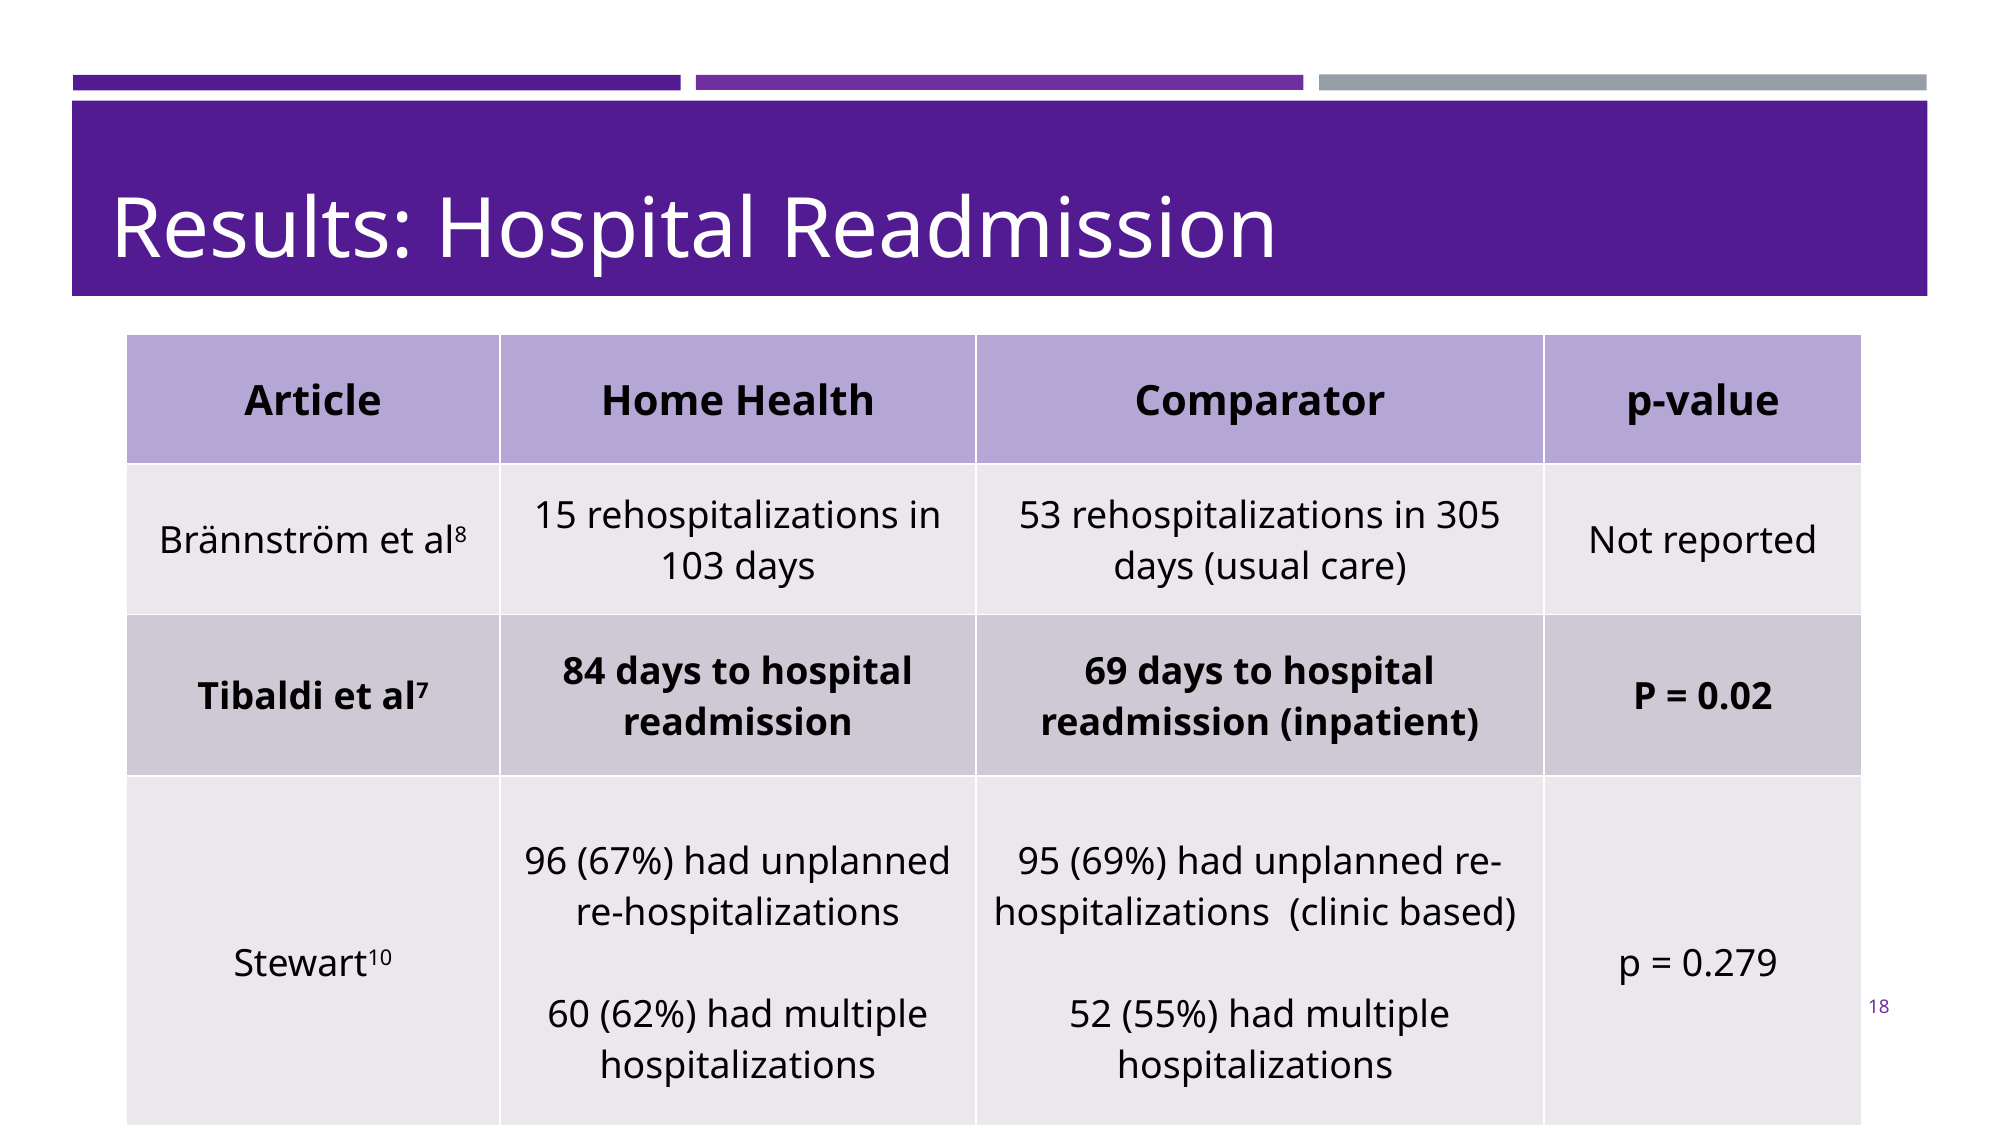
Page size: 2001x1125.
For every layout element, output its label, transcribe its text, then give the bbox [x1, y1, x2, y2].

table_cell P = 0.02 [1545, 615, 1861, 775]
table_cell 69 days to hospital readmission (inpatient) [977, 615, 1543, 775]
table_cell 96 (67%) had unplanned re-hospitalizations 60 (62%) had multiple hospitalizations [501, 777, 975, 1125]
table_cell Tibaldi et al7 [127, 615, 499, 775]
table_cell 53 rehospitalizations in 305 days (usual care) [977, 465, 1543, 614]
table_cell Brännström et al8 [127, 465, 499, 614]
table_header p-value [1545, 335, 1861, 463]
title Results: Hospital Readmission [95, 115, 1905, 282]
table_header Article [127, 335, 499, 463]
table_cell 95 (69%) had unplanned re-hospitalizations (clinic based) 52 (55%) had multiple hospitalizations [977, 777, 1543, 1125]
table_cell Not reported [1545, 465, 1861, 614]
table_cell 84 days to hospital readmission [501, 615, 975, 775]
table_header Home Health [501, 335, 975, 463]
table_cell Stewart10 [127, 777, 499, 1125]
slide_number 18 [1863, 977, 1905, 1037]
table_cell p = 0.279 [1545, 777, 1861, 1125]
table_cell 15 rehospitalizations in 103 days [501, 465, 975, 614]
table_header Comparator [977, 335, 1543, 463]
